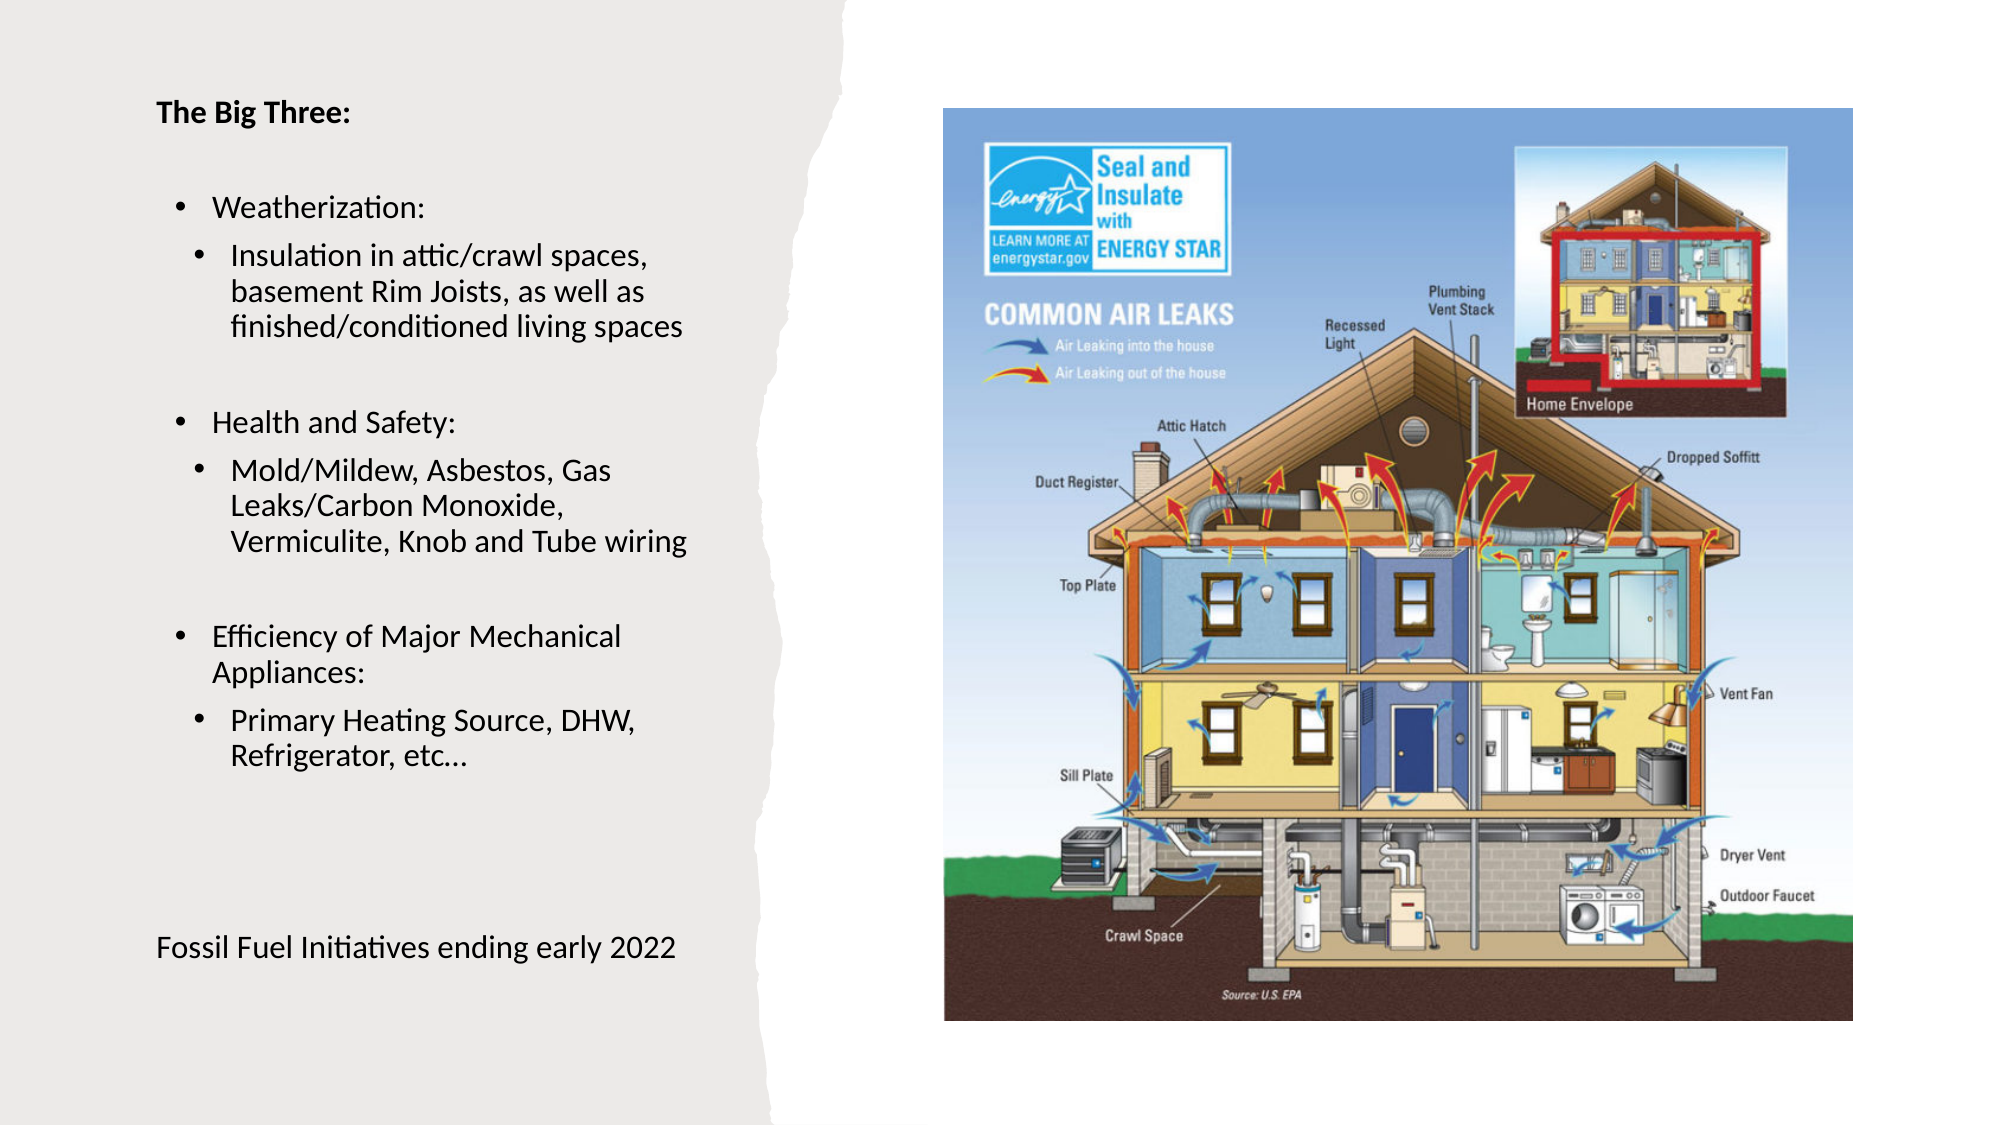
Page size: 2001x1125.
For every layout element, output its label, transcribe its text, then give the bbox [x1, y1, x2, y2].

text_box [756, 0, 2000, 1125]
text_box The Big Three: Weatherization: Insulation in attic/crawl spaces, basement Rim Joists, as well as finished/conditioned living spaces Health and Safety: Mold/Mildew, Asbestos, Gas Leaks/Carbon Monoxide, Vermiculite, Knob and Tube wiring Efficiency of Major Mechanical Appliances: Primary Heating Source, DHW, Refrigerator, etc… Fossil Fuel Initiatives ending early 2022 [141, 87, 704, 1001]
text_box [0, 0, 929, 1125]
picture [943, 108, 1853, 1021]
